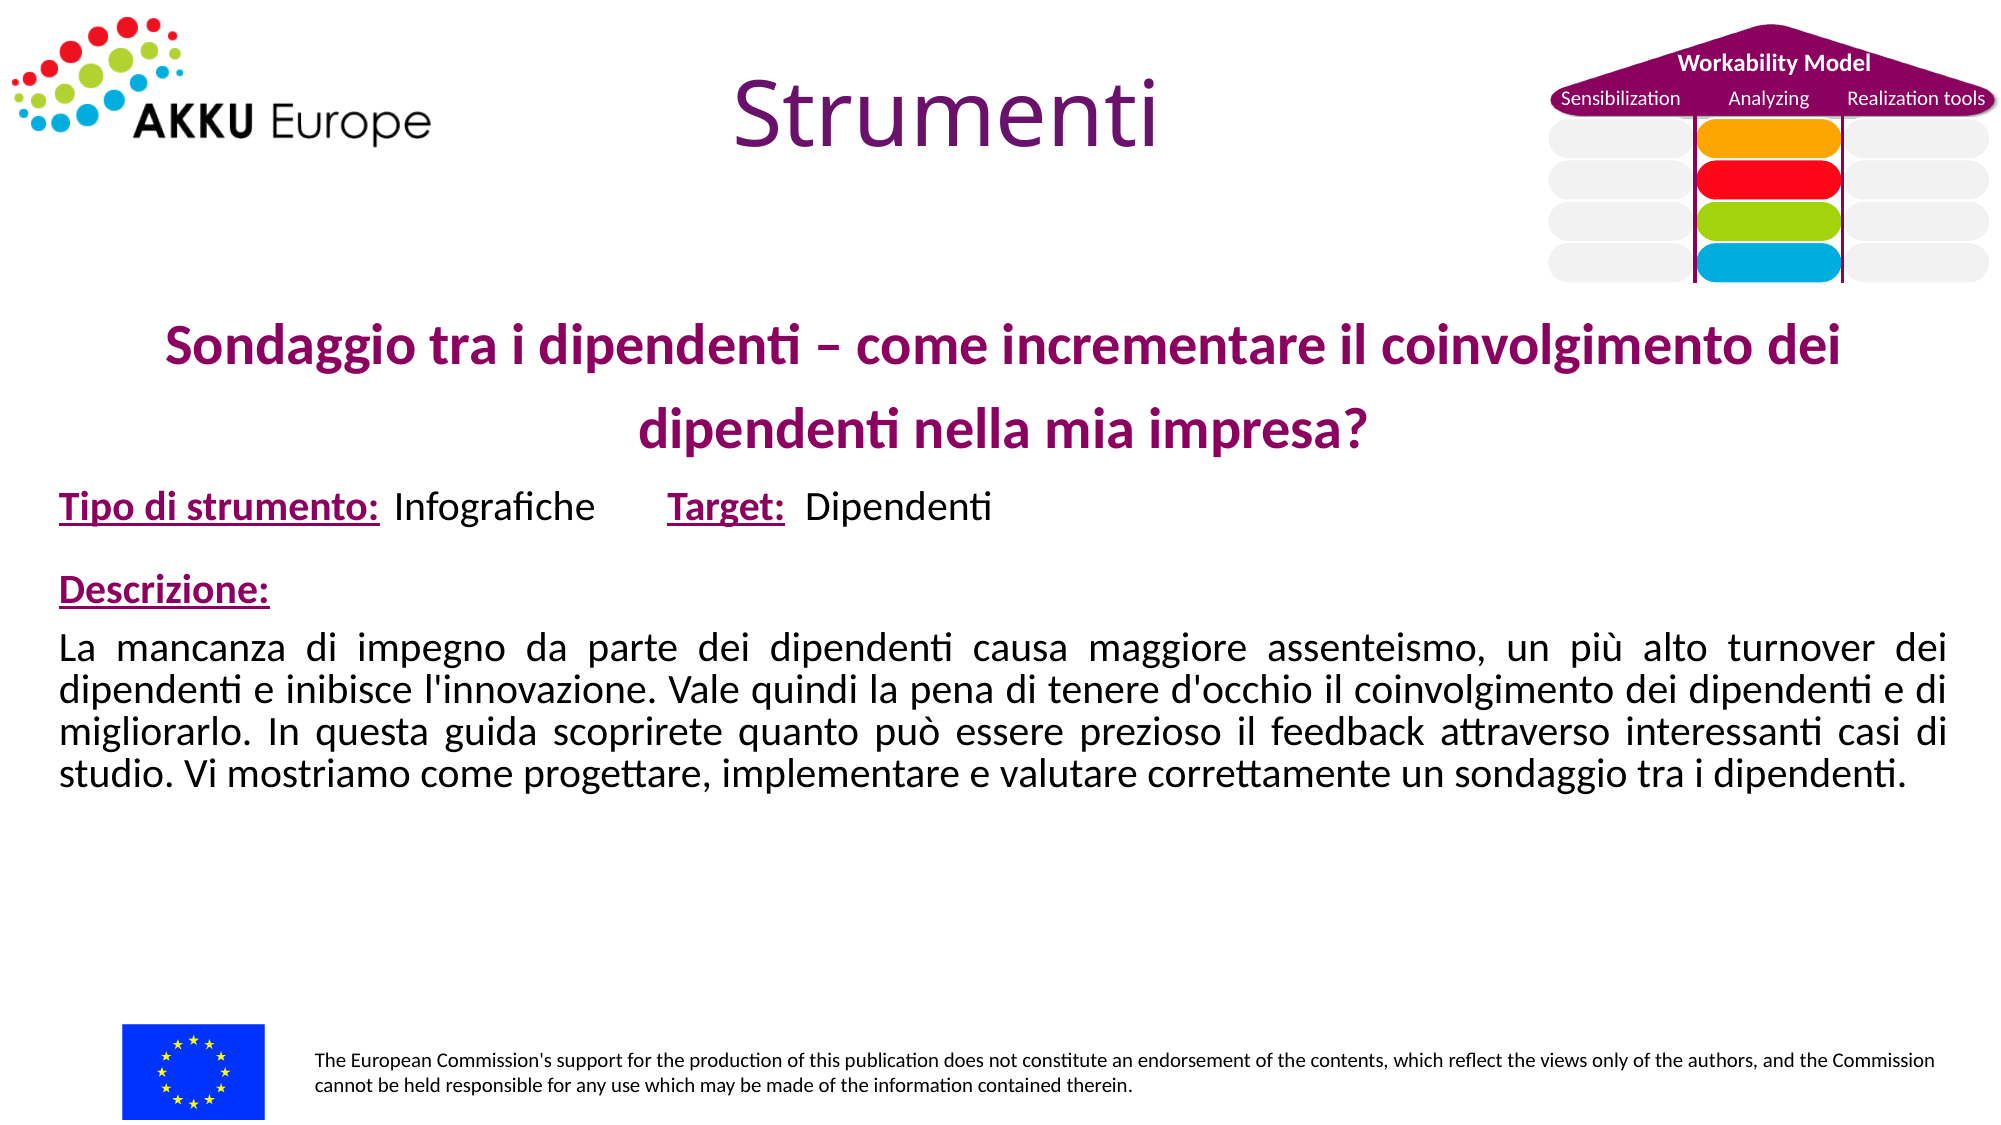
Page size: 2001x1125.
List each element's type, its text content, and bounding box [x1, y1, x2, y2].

table_cell Descrizione: La mancanza di impegno da parte dei dipendenti causa maggiore assenteismo, un più alto turnover dei dipendenti e inibisce l'innovazione. Vale quindi la pena di tenere d'occhio il coinvolgimento dei dipendenti e di migliorarlo. In questa guida scoprirete quanto può essere prezioso il feedback attraverso interessanti casi di studio. Vi mostriamo come progettare, implementare e valutare correttamente un sondaggio tra i dipendenti. [59, 563, 1949, 848]
table_header Infografiche [384, 481, 667, 563]
table_header Tipo di strumento: [59, 481, 384, 563]
picture [0, 5, 443, 160]
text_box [1547, 23, 2000, 284]
text_box The European Commission's support for the production of this publication does not constitute an endorsement of the contents, which reflect the views only of the authors, and the Commission cannot be held responsible for any use which may be made of the information contained therein. [300, 1039, 1952, 1104]
picture [122, 1024, 265, 1120]
table_header Dipendenti [805, 481, 1949, 563]
table_header Target: [667, 481, 805, 563]
text_box Sondaggio tra i dipendenti – come incrementare il coinvolgimento dei dipendenti nella mia impresa? [53, 307, 1955, 384]
title Strumenti [300, 24, 1547, 211]
